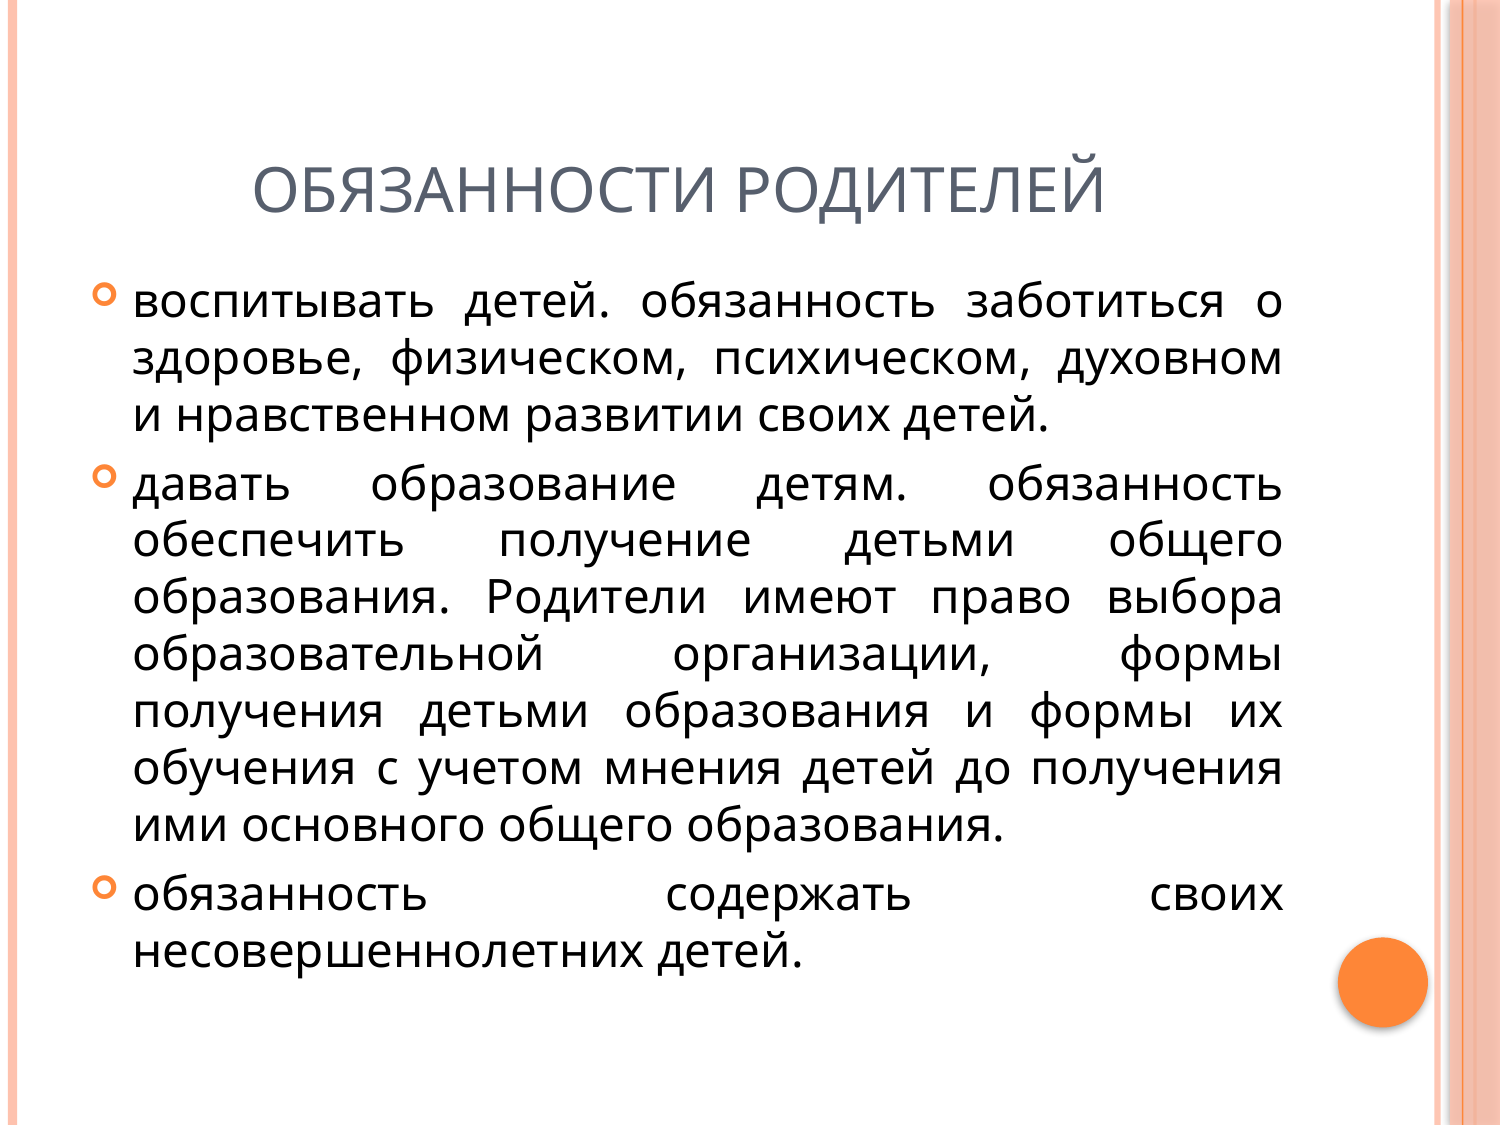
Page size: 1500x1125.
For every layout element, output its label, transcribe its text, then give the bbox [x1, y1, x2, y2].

list воспитывать детей. обязанность заботиться о здоровье, физическом, психическом, духовном и нравственном развитии своих детей. давать образование детям. обязанность обеспечить получение детьми общего образования. Родители имеют право выбора образовательной организации, формы получения детьми образования и формы их обучения с учетом мнения детей до получения ими основного общего образования. обязанность содержать своих несовершеннолетних детей. [75, 262, 1300, 1062]
title обязанности родителей [75, 45, 1300, 233]
